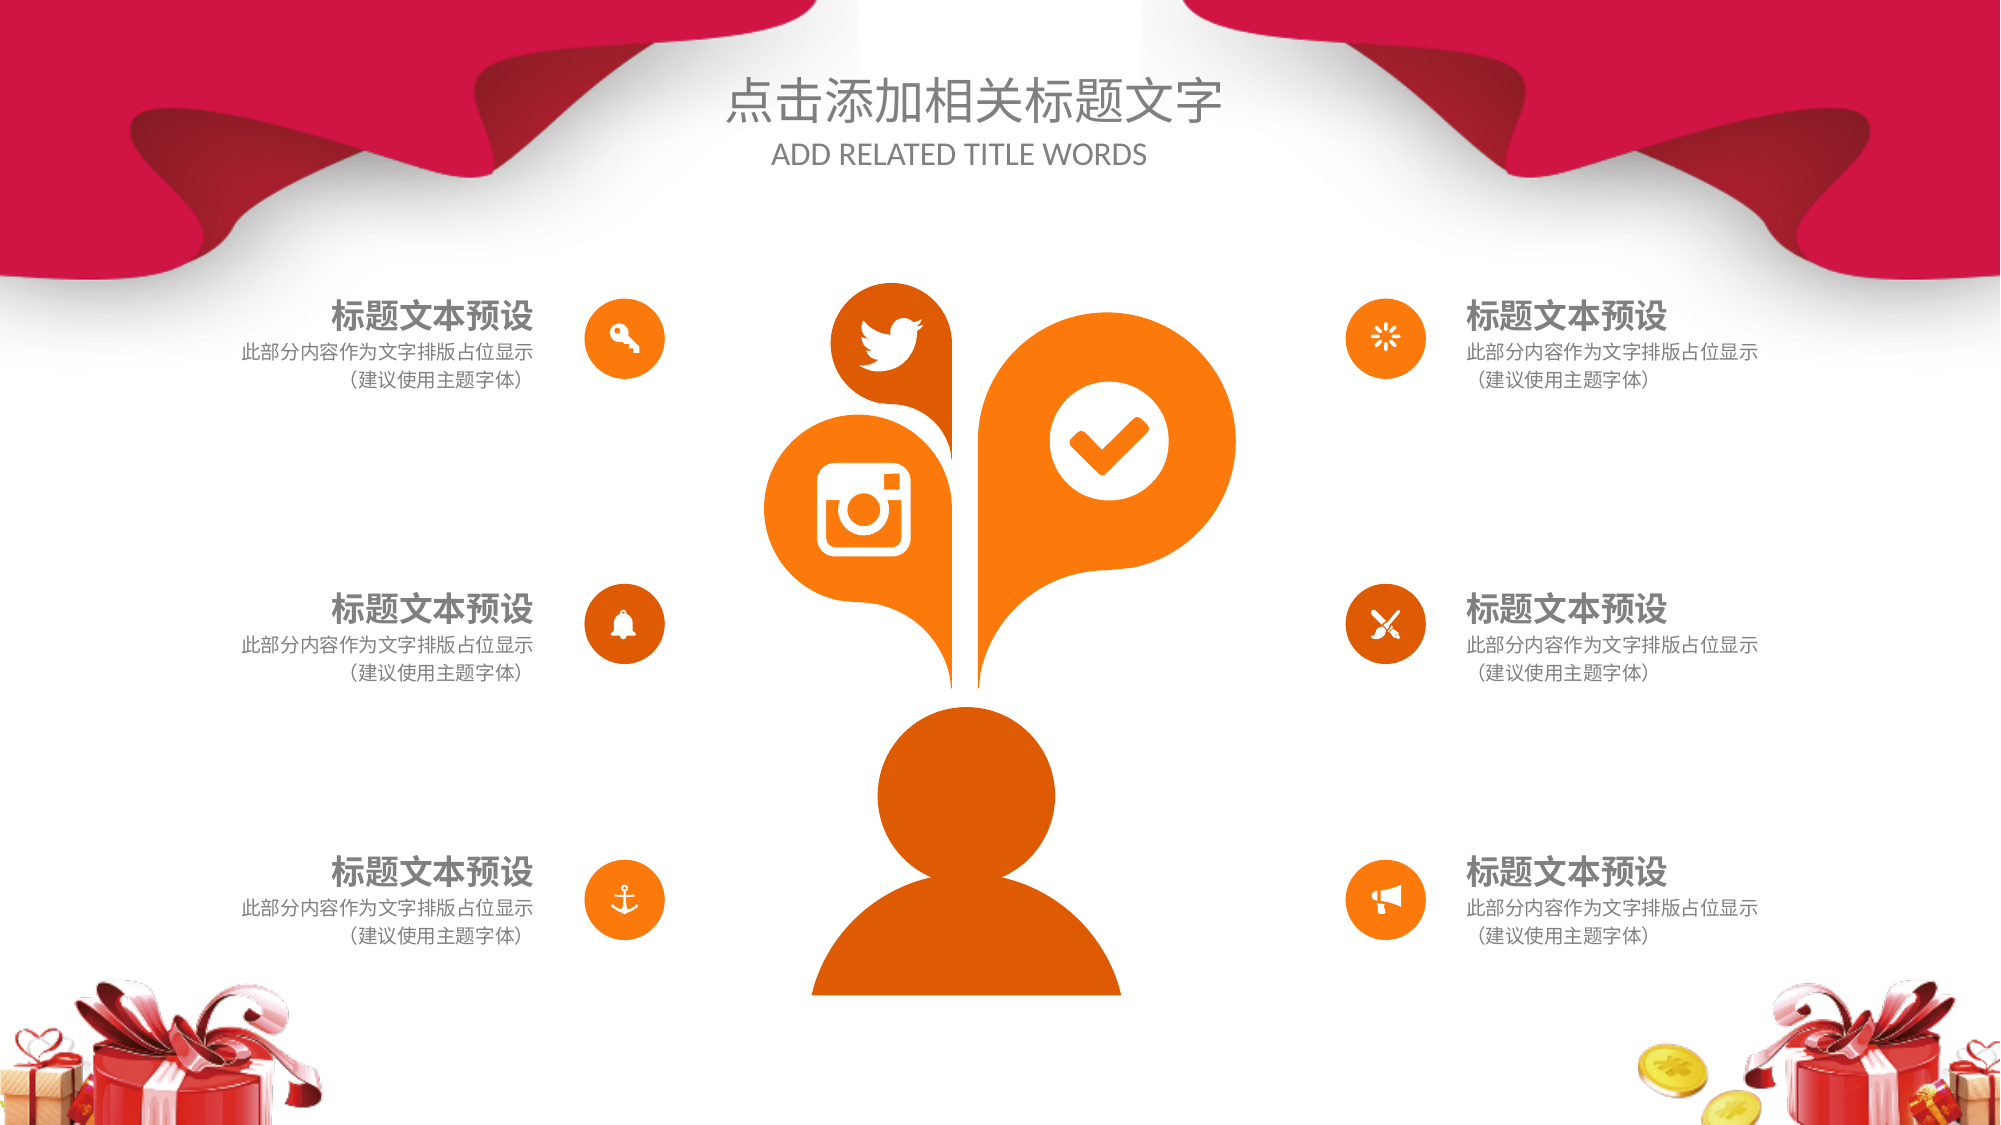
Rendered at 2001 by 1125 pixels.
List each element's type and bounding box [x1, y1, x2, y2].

picture [1141, 0, 2000, 374]
text_box [140, 294, 1859, 980]
picture [1638, 979, 2000, 1125]
text_box [764, 282, 1236, 294]
text_box [764, 980, 1236, 996]
picture [0, 979, 323, 1125]
picture [0, 0, 859, 374]
